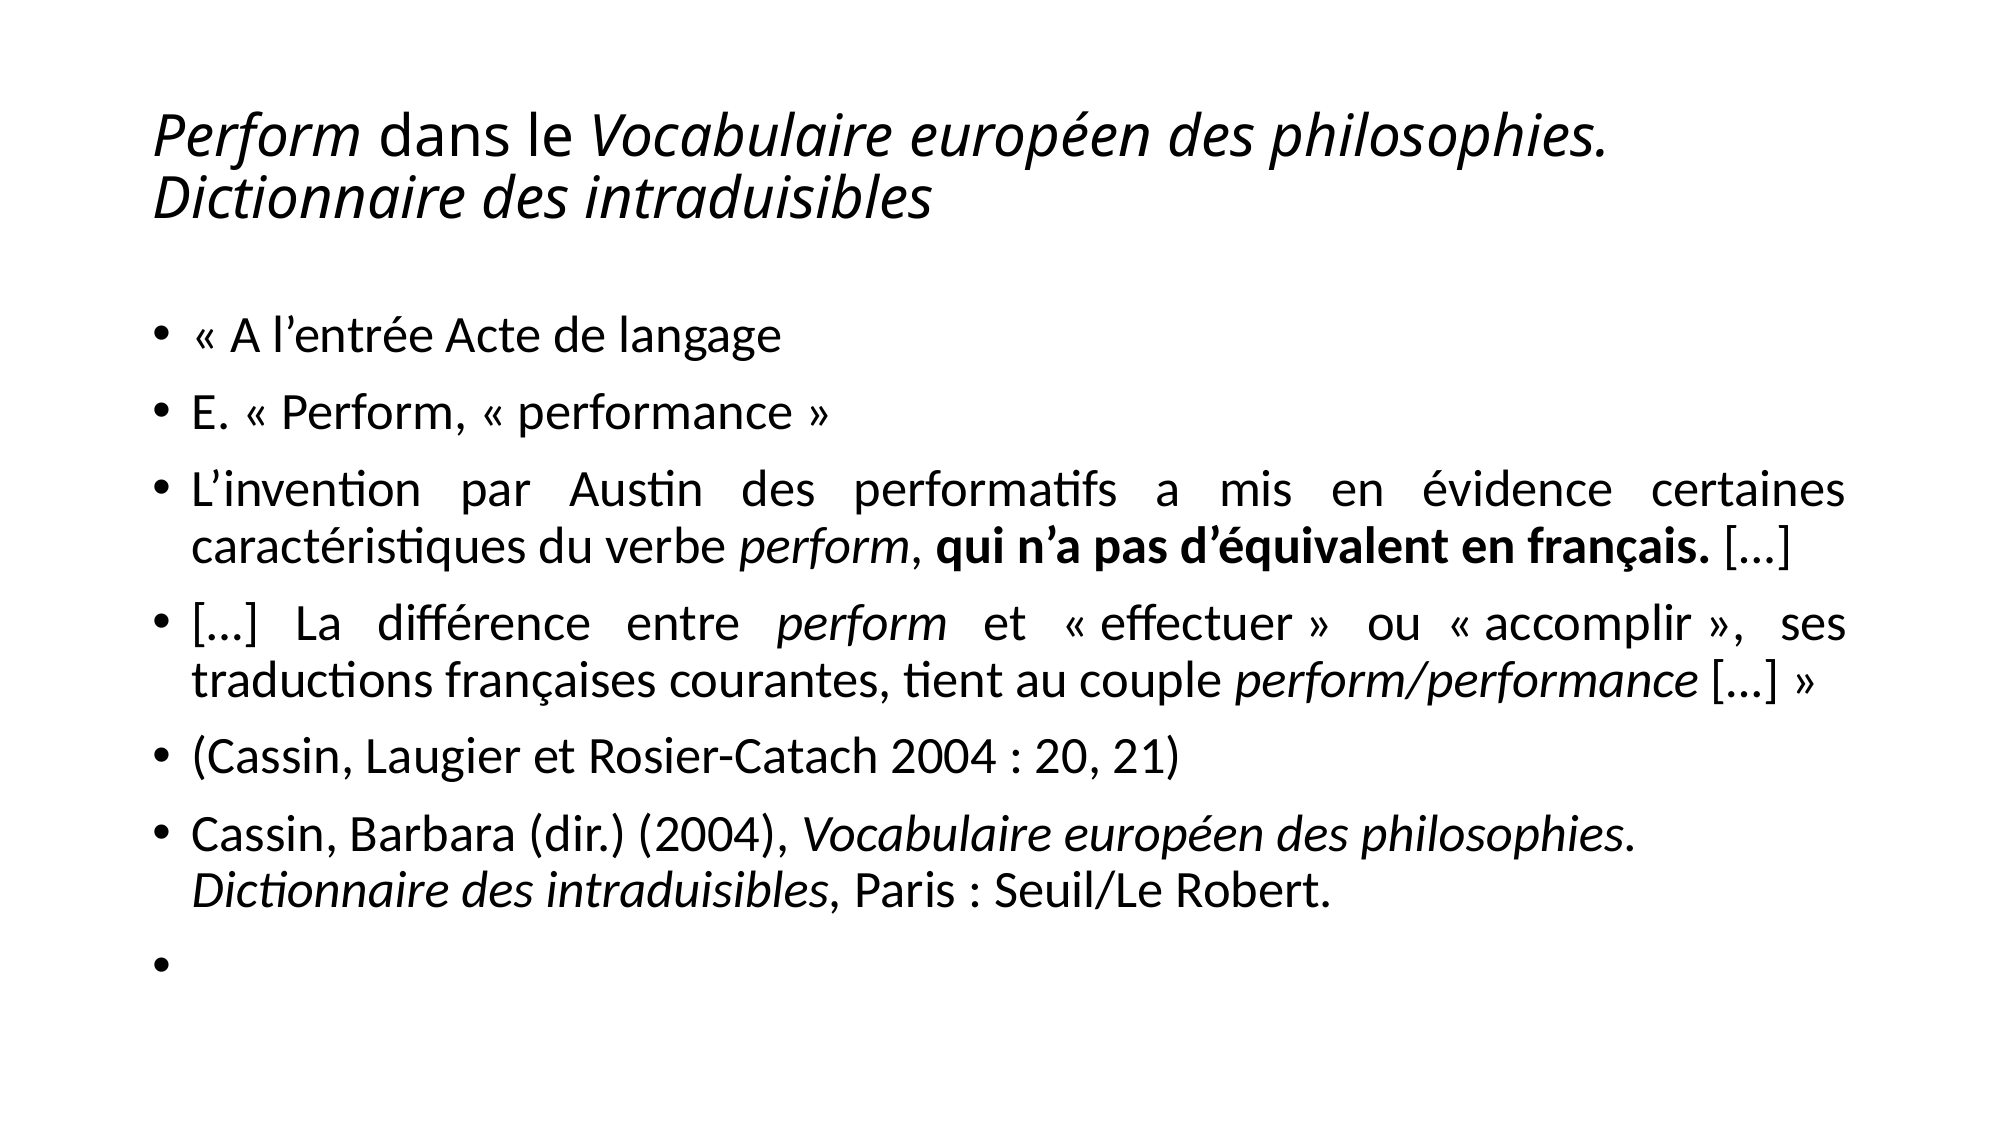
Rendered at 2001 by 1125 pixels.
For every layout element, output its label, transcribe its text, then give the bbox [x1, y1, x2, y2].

list « A l’entrée Acte de langage E. « Perform, « performance » L’invention par Austin des performatifs a mis en évidence certaines caractéristiques du verbe perform, qui n’a pas d’équivalent en français. […] […] La différence entre perform et « effectuer » ou « accomplir », ses traductions françaises courantes, tient au couple perform/performance […] » (Cassin, Laugier et Rosier-Catach 2004 : 20, 21) Cassin, Barbara (dir.) (2004), Vocabulaire européen des philosophies. Dictionnaire des intraduisibles, Paris : Seuil/Le Robert. [137, 299, 1863, 1014]
title Perform dans le Vocabulaire européen des philosophies. Dictionnaire des intraduisibles [137, 59, 1863, 278]
